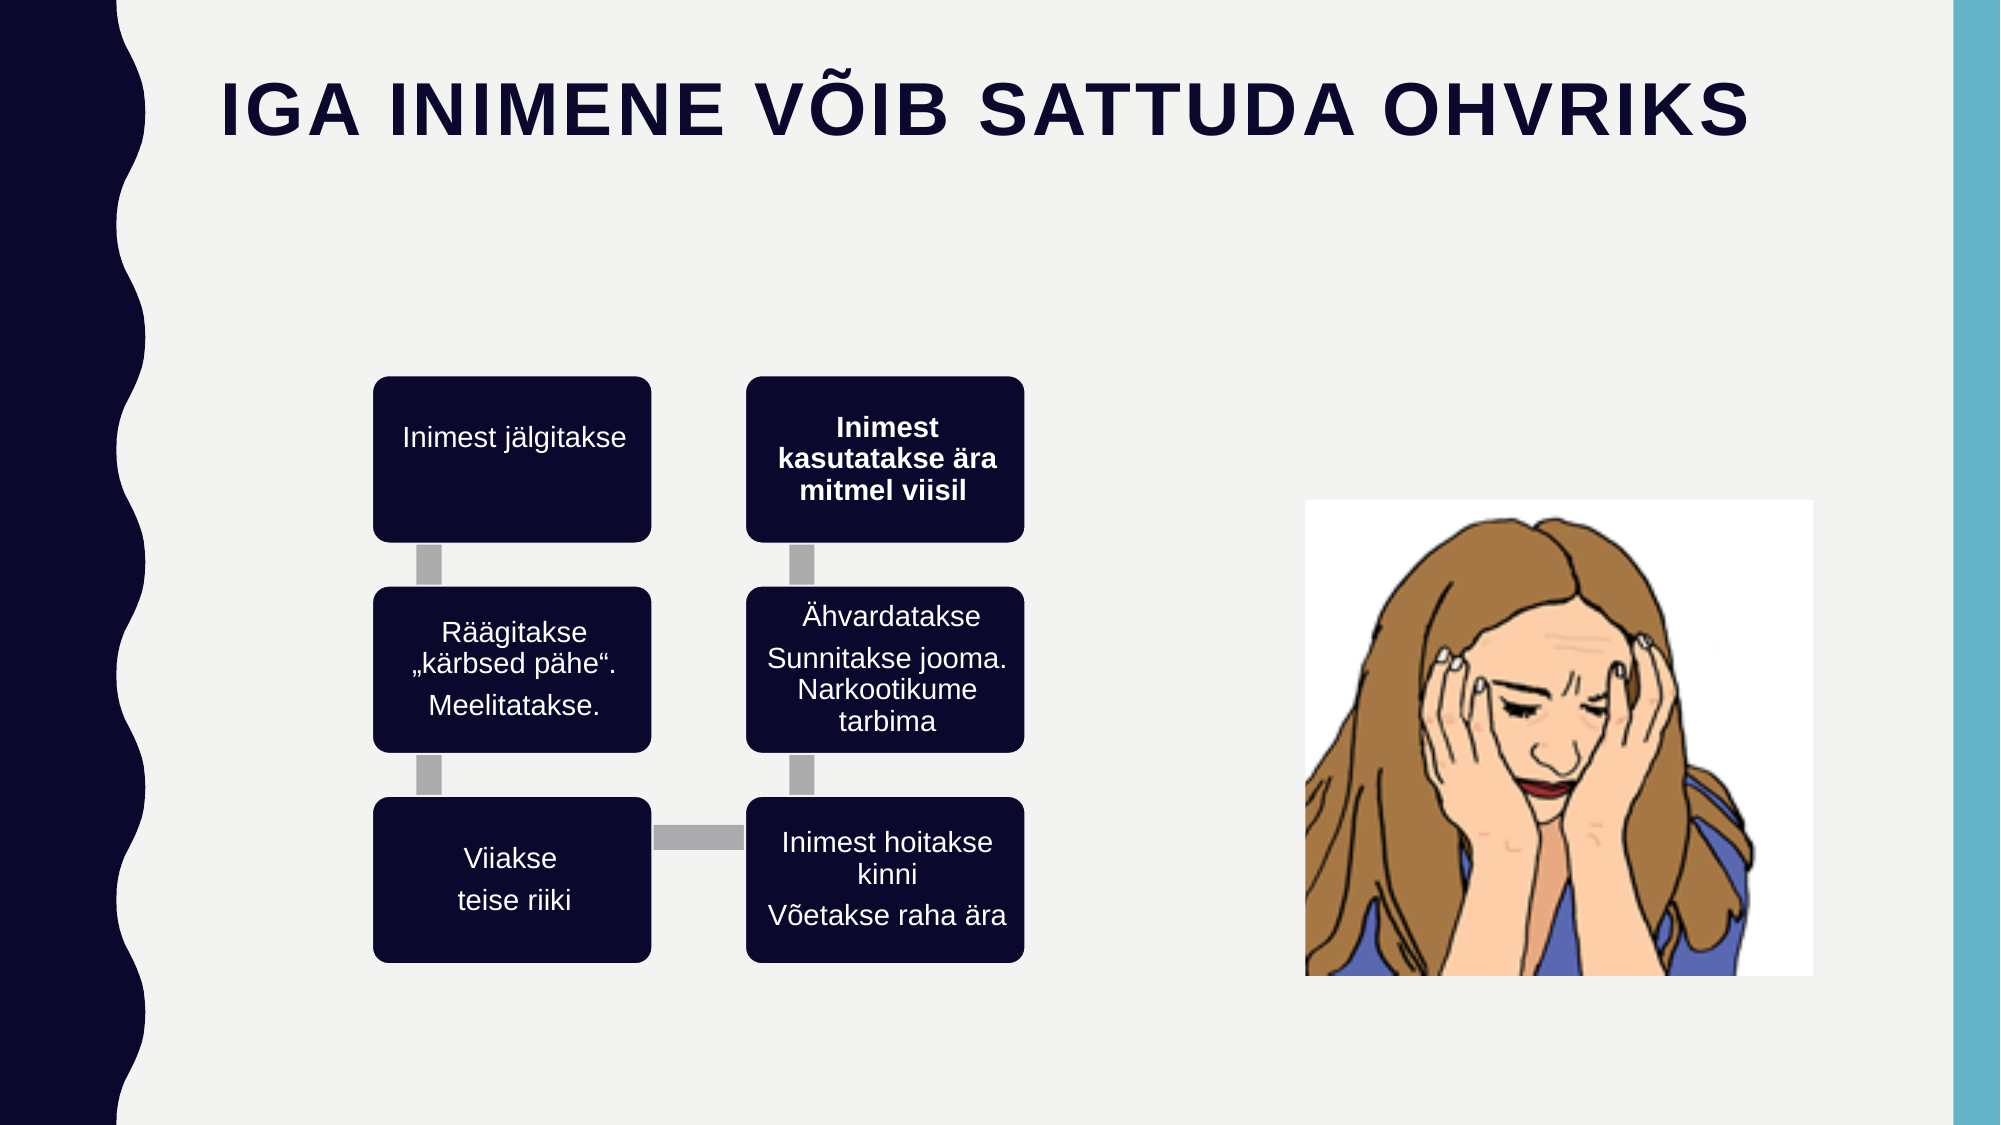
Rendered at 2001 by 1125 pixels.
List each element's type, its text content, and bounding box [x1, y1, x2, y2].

picture [1305, 500, 1814, 976]
title Iga inimene võib sattuda ohvriks [205, 62, 1875, 308]
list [205, 374, 1193, 965]
